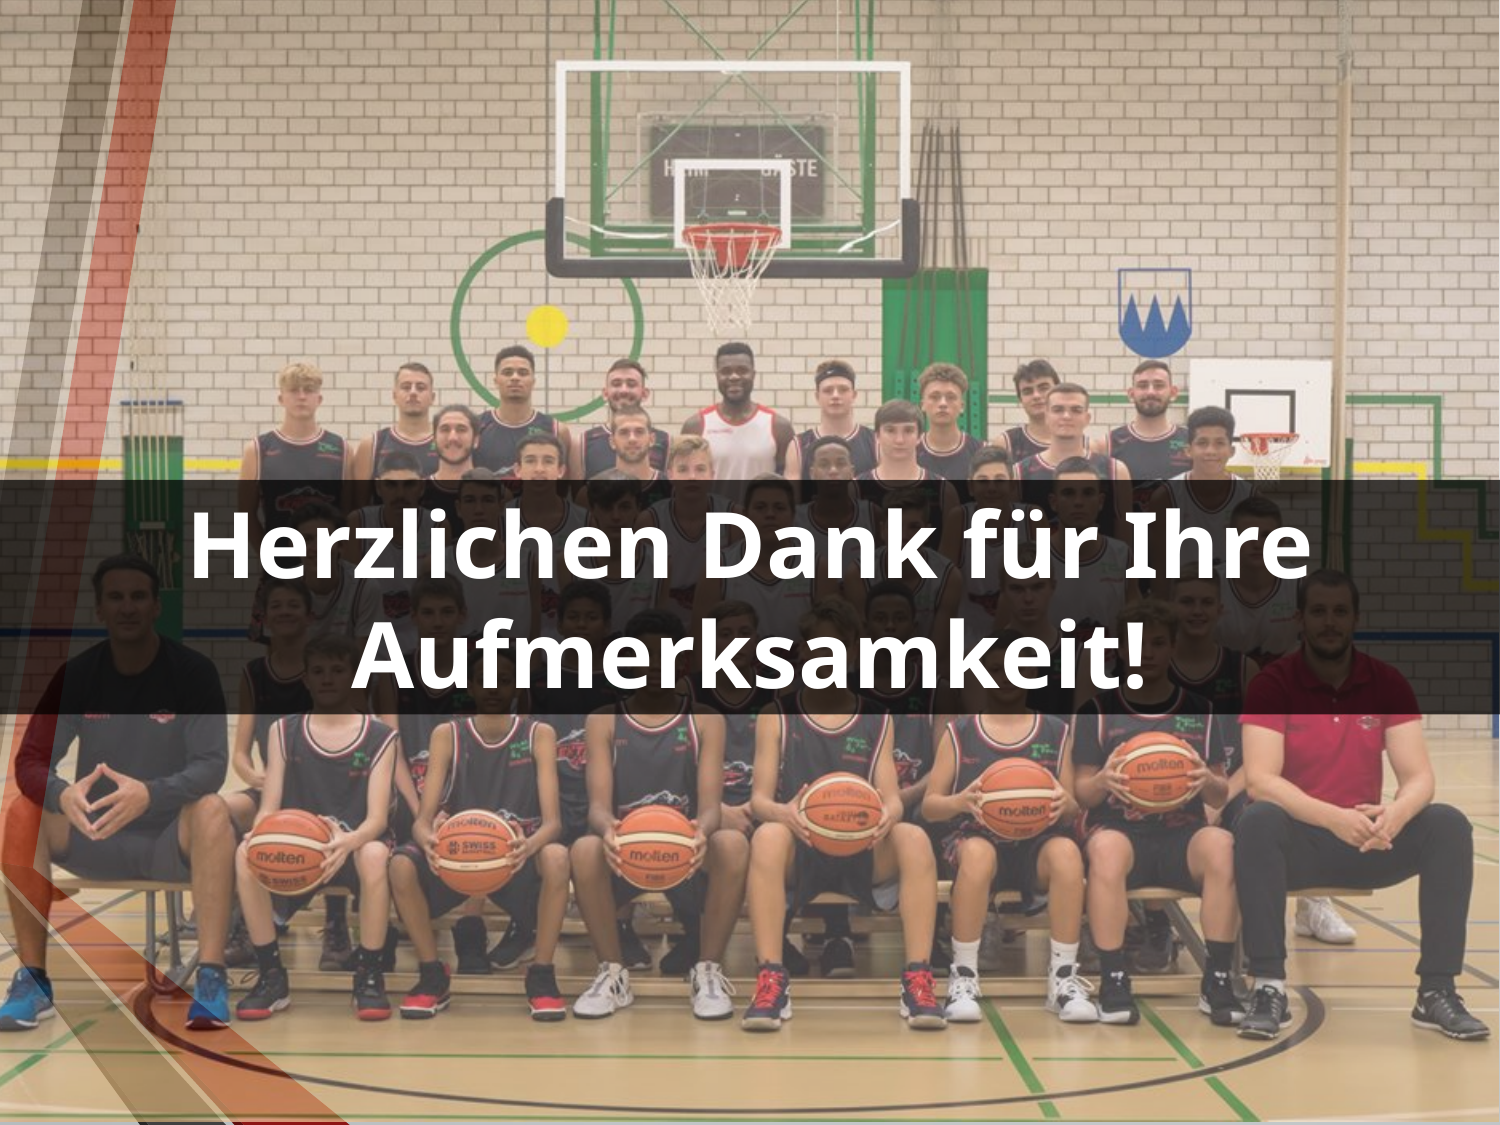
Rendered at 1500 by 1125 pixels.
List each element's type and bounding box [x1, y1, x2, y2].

list [0, 0, 1500, 1122]
